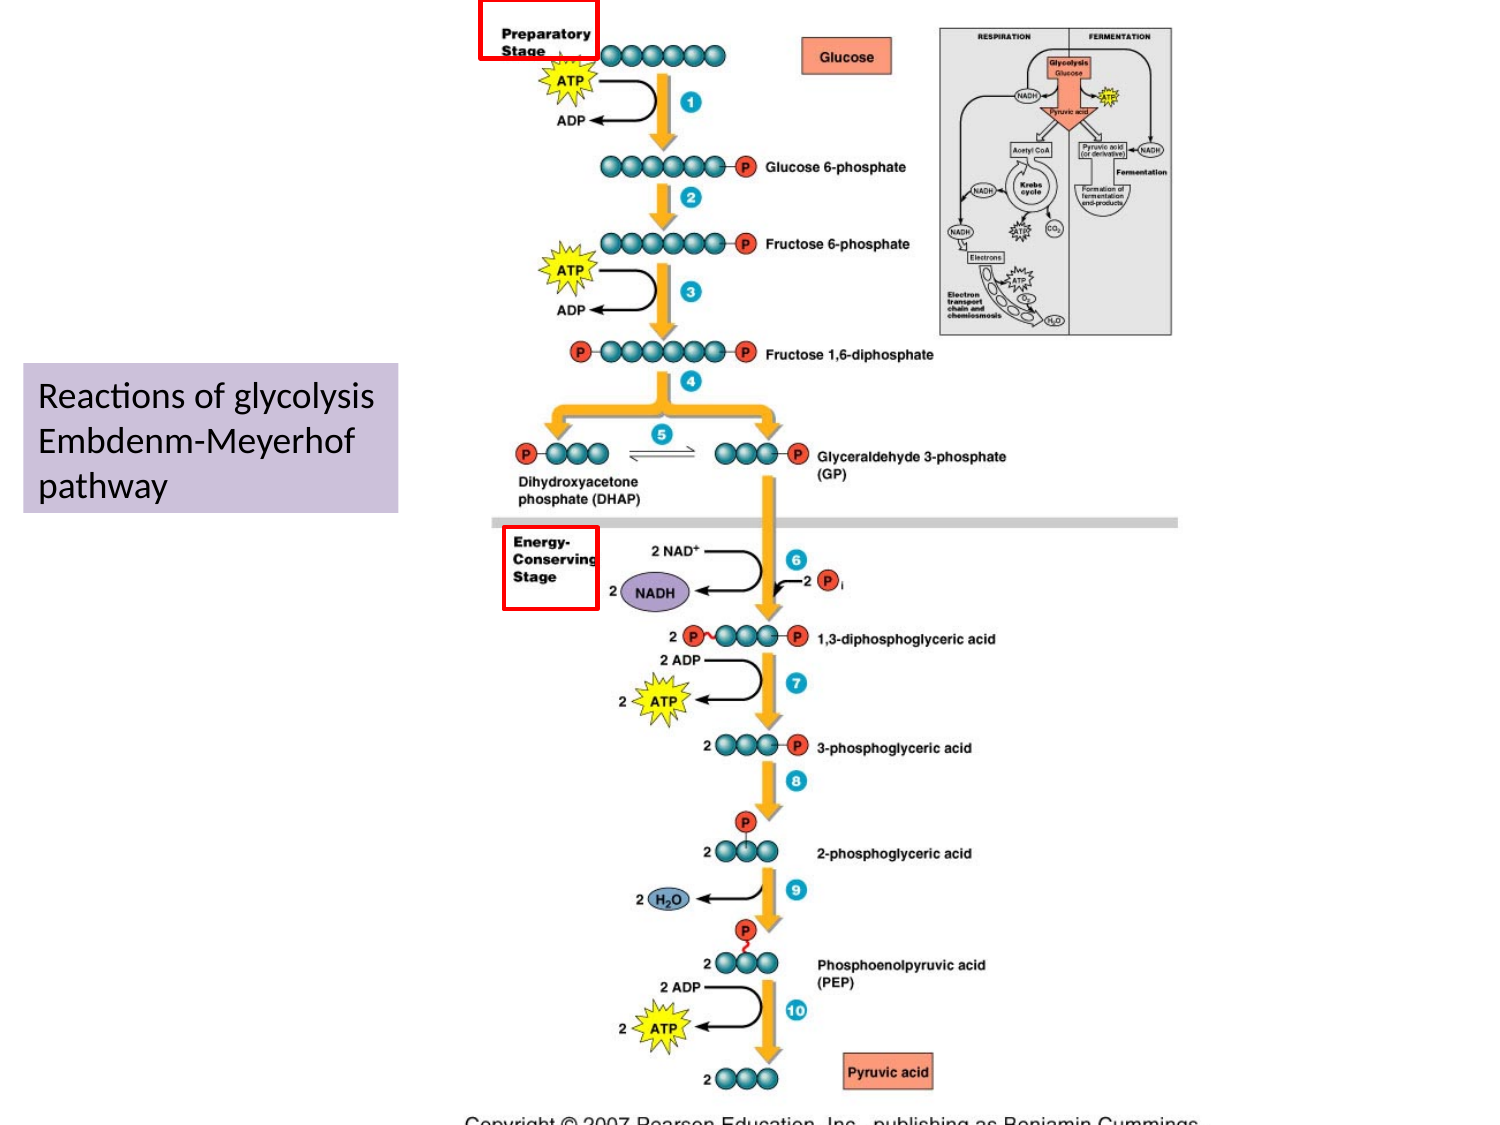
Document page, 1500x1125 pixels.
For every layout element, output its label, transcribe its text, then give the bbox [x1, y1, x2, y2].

picture [435, 0, 1231, 1125]
text_box Reactions of glycolysis Embdenm-Meyerhof pathway [23, 363, 399, 513]
